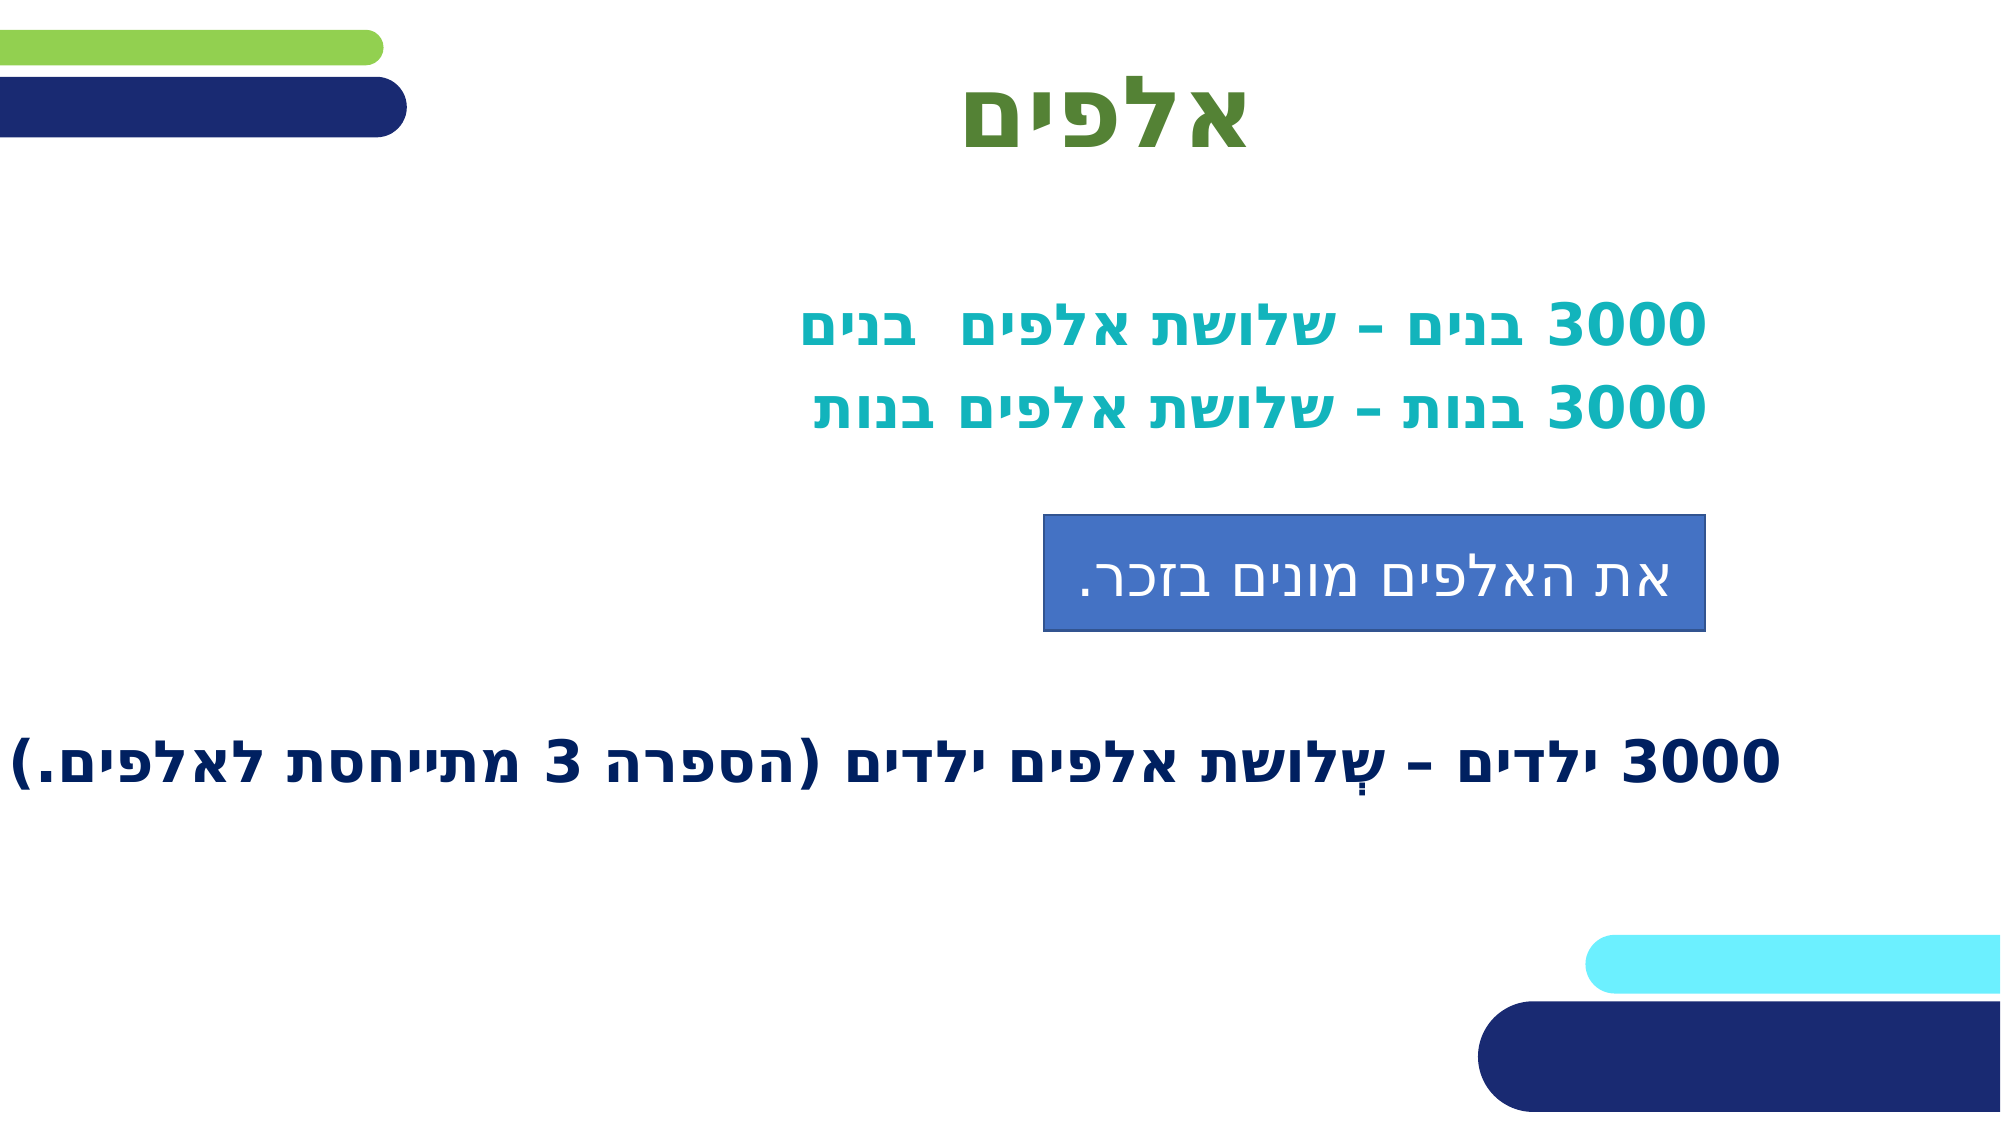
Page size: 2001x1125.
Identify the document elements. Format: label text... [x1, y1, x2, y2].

text_box את האלפים מונים בזכר. [1043, 514, 1706, 632]
list 3000 בנים – שלושת אלפים בנים 3000 בנות – שלושת אלפים בנות [271, 365, 1754, 455]
title אלפים [316, 48, 1898, 167]
text_box 3000 ילדים – שְלושת אלפים ילדים (הספרה 3 מתייחסת לאלפים.) [0, 716, 1797, 802]
